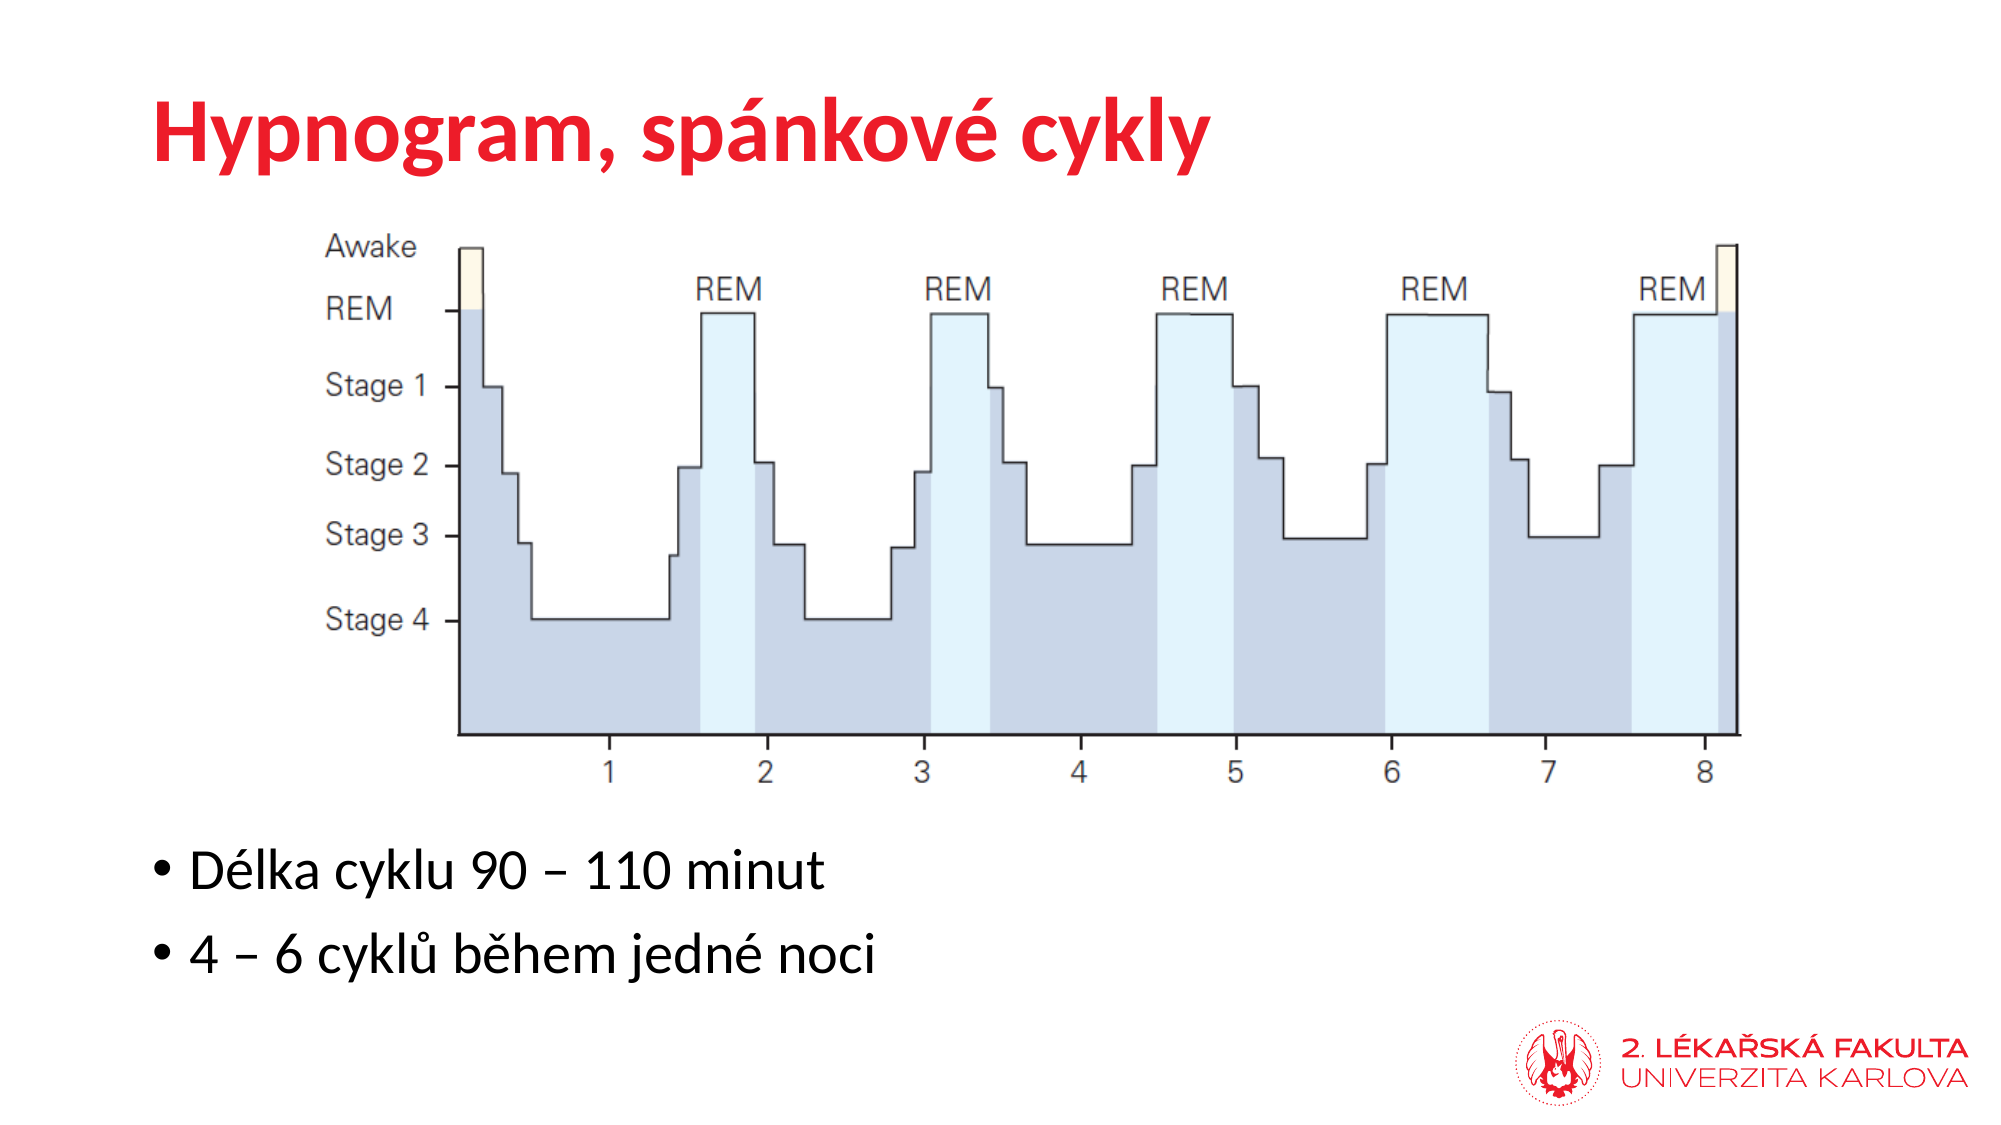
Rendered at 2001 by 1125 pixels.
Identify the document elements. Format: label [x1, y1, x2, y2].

text_box [201, 199, 1800, 800]
title [137, 55, 1863, 208]
list [137, 831, 1863, 1003]
